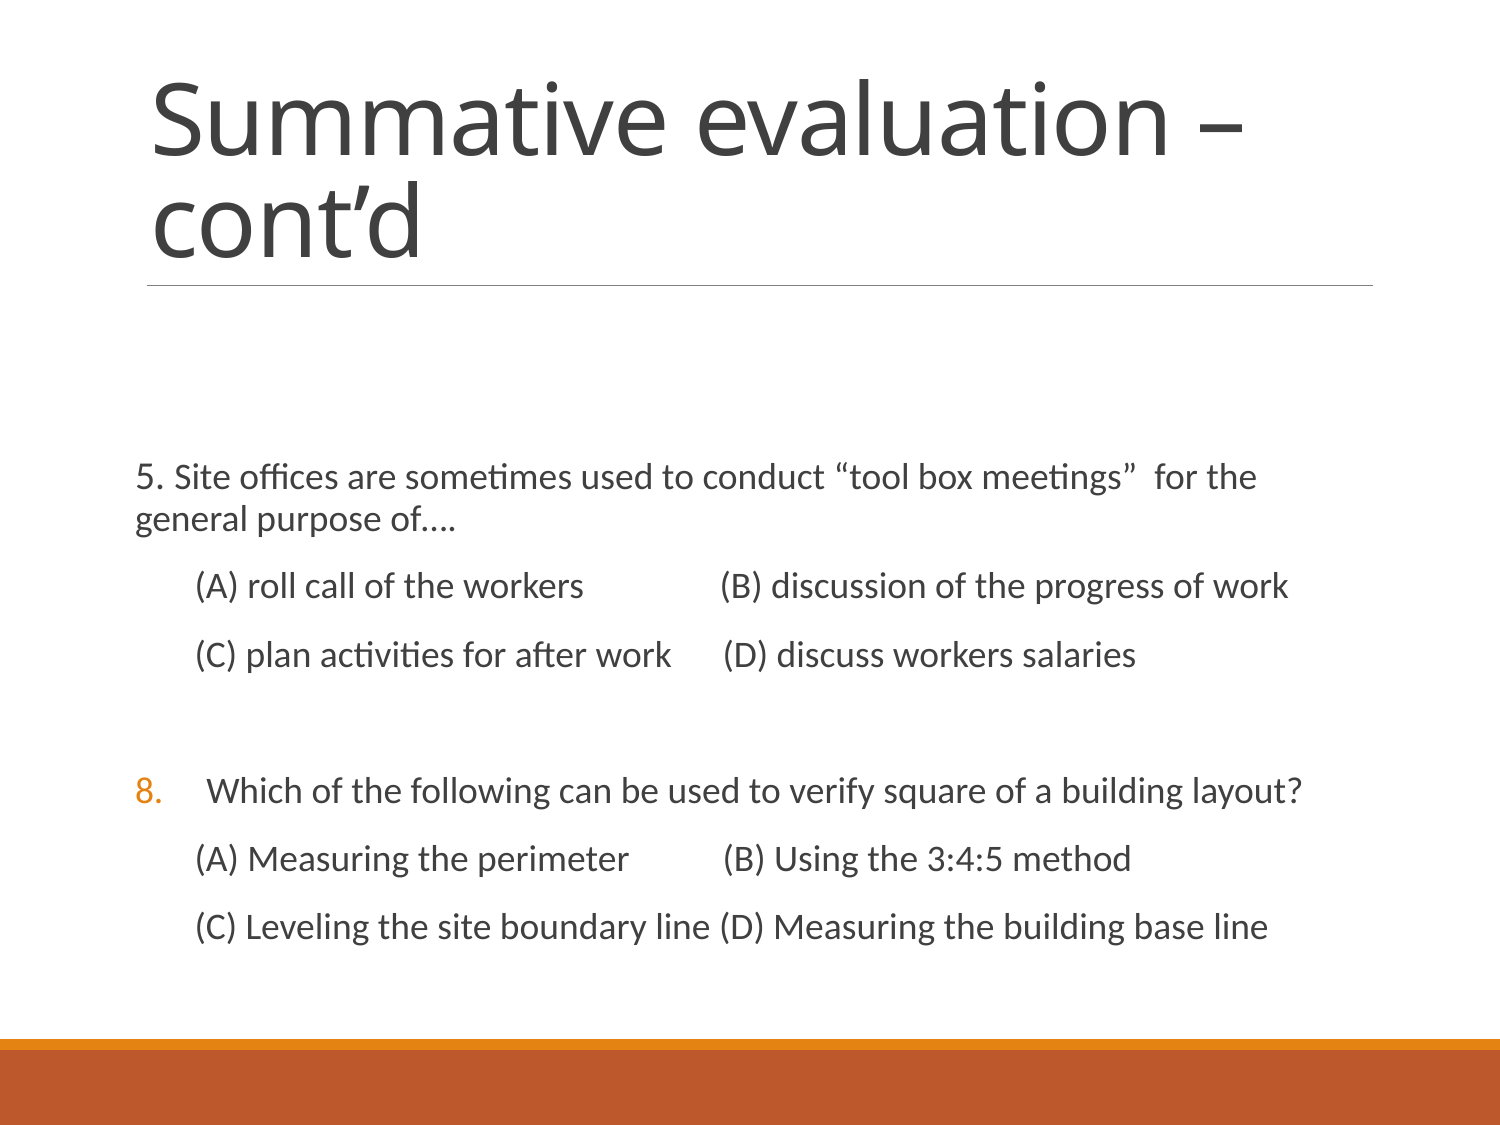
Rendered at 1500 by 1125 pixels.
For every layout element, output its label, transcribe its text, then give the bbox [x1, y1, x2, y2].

title Summative evaluation – cont’d [135, 47, 1373, 285]
list 5. Site offices are sometimes used to conduct “tool box meetings” for the general purpose of…. (A) roll call of the workers (B) discussion of the progress of work (C) plan activities for after work (D) discuss workers salaries Which of the following can be used to verify square of a building layout? (A) Measuring the perimeter (B) Using the 3:4:5 method (C) Leveling the site boundary line (D) Measuring the building base line [135, 302, 1373, 963]
